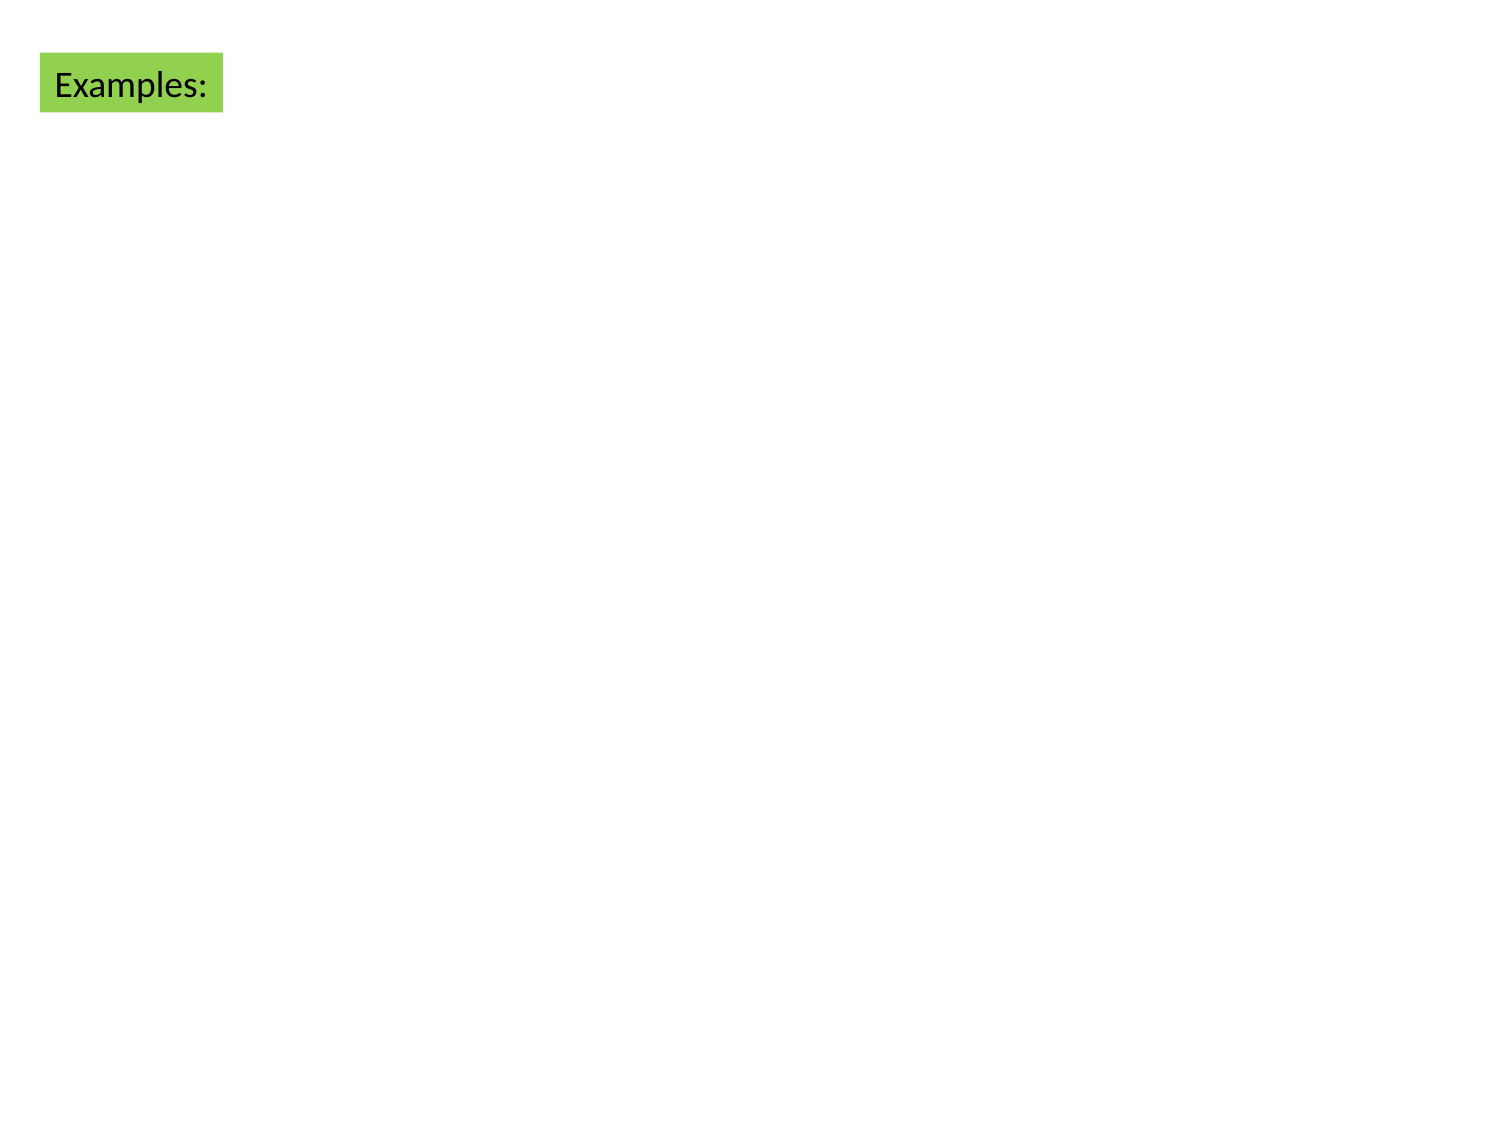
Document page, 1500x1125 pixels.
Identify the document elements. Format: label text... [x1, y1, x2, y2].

text_box Examples: [39, 52, 224, 113]
